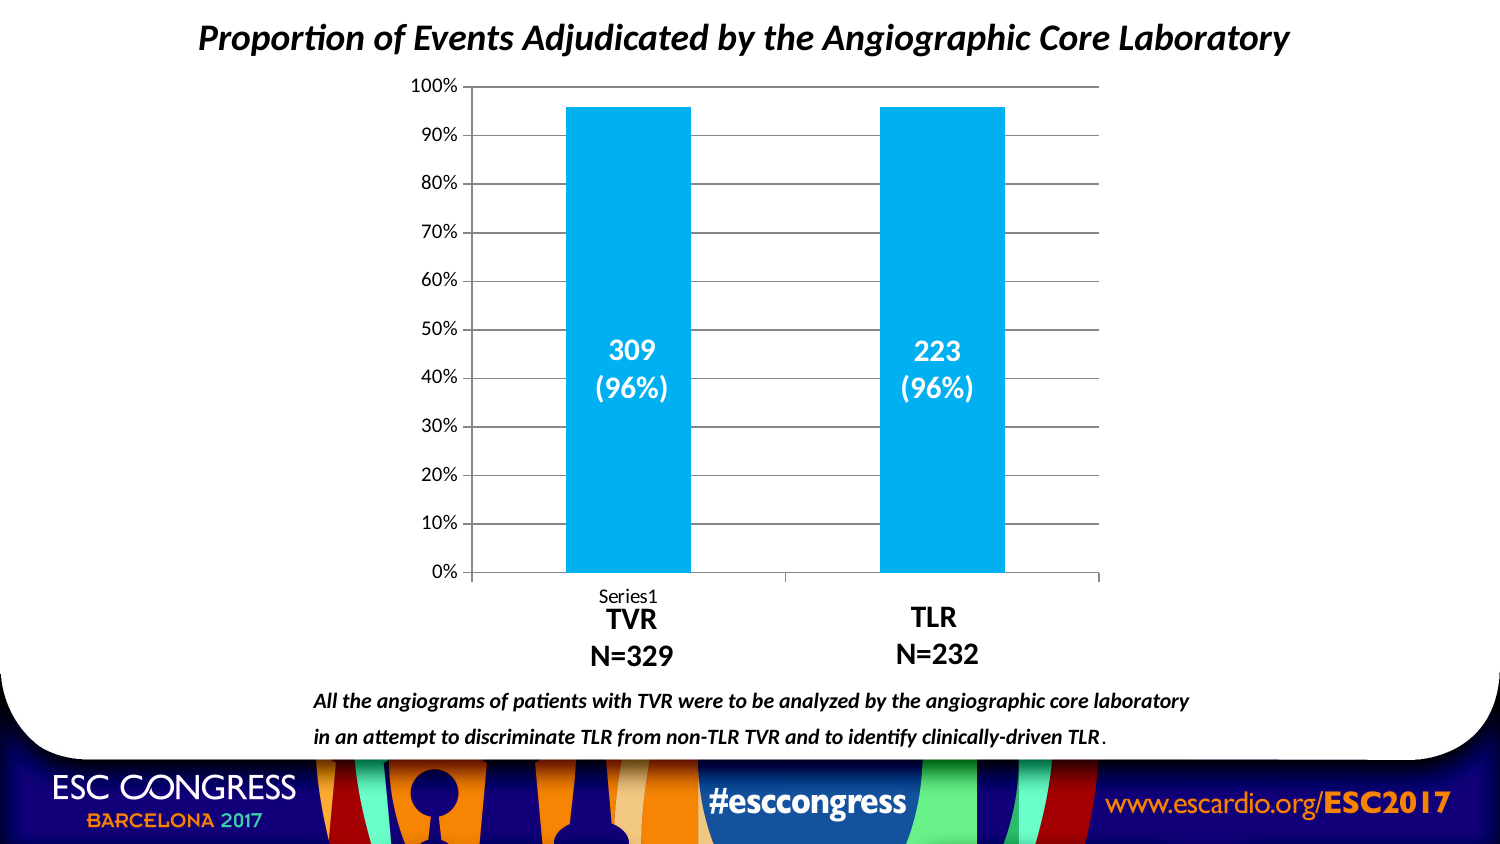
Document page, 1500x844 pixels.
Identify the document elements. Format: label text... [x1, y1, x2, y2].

text_box TVR N=329 [575, 627, 689, 679]
text_box Proportion of Events Adjudicated by the Angiographic Core Laboratory [76, 5, 1413, 66]
picture [0, 0, 1500, 844]
text_box TLR N=232 [839, 627, 1036, 679]
text_box All the angiograms of patients with TVR were to be analyzed by the angiographic core laboratory in an attempt to discriminate TLR from non-TLR TVR and to identify clinically-driven TLR. [298, 679, 1211, 801]
chart [395, 65, 1114, 620]
